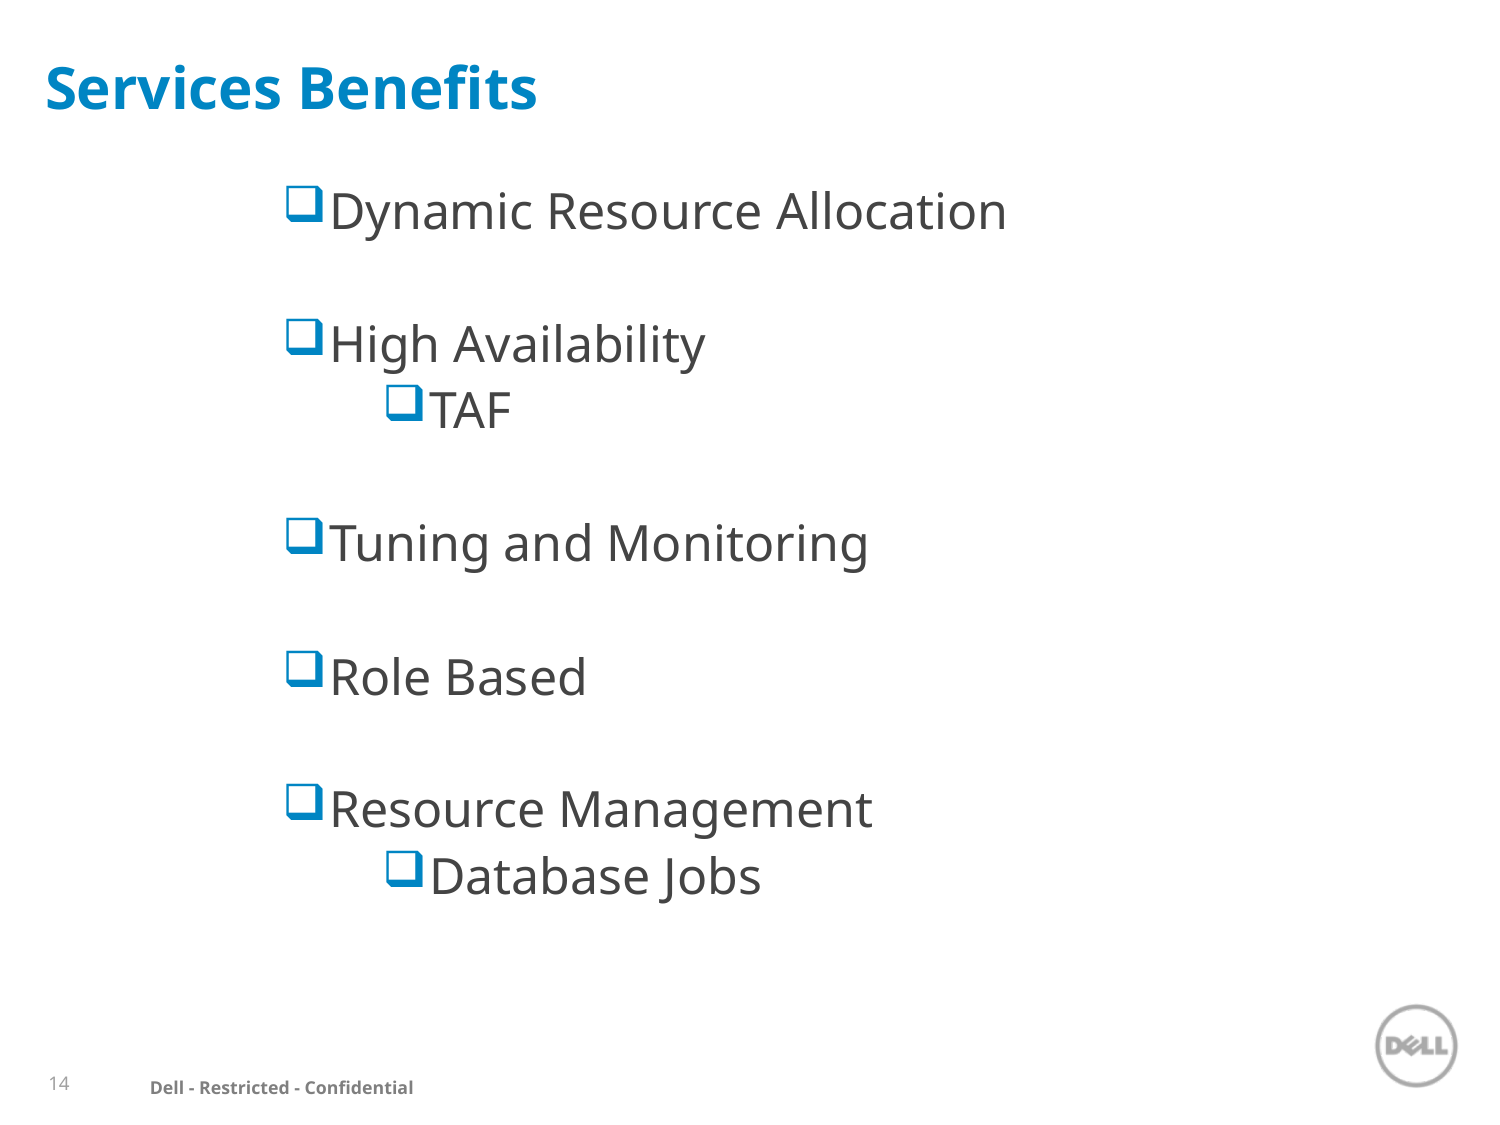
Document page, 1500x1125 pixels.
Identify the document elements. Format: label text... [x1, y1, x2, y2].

text_box Dynamic Resource Allocation High Availability TAF Tuning and Monitoring Role Based Resource Management Database Jobs [267, 178, 1024, 1046]
title Services Benefits [44, 59, 1351, 200]
picture [1365, 994, 1468, 1098]
